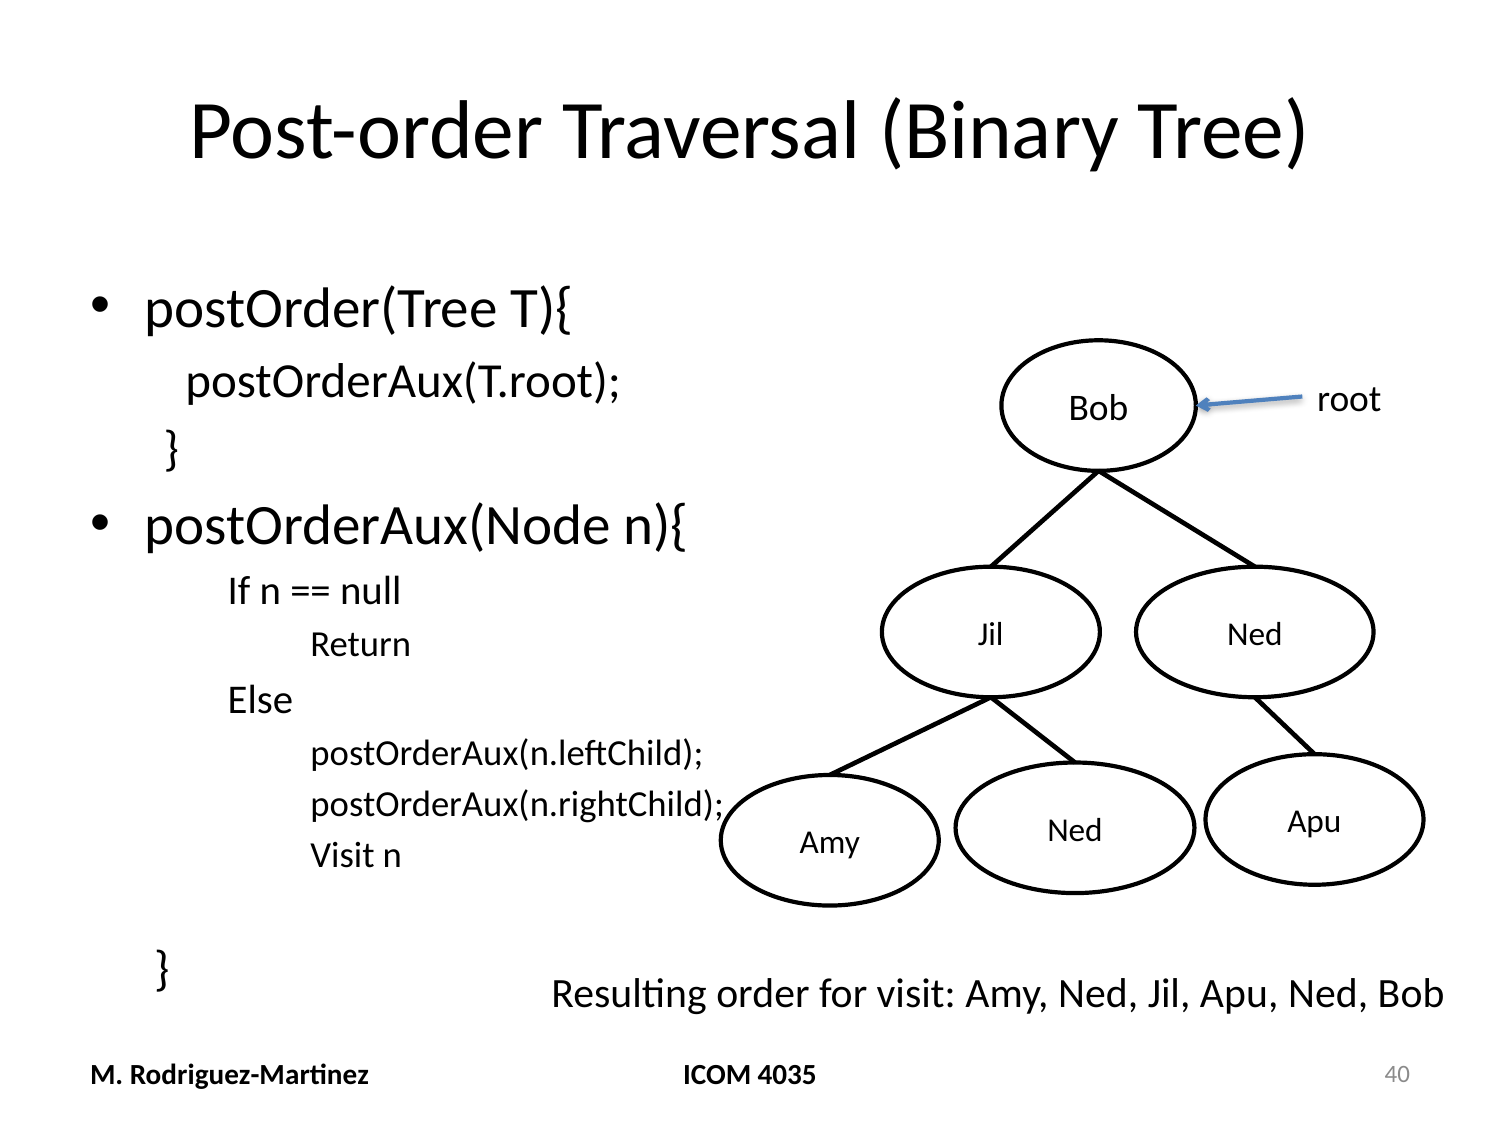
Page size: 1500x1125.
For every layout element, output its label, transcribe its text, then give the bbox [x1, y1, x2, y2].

text_box Resulting order for visit: Amy, Ned, Jil, Apu, Ned, Bob [536, 958, 1461, 1024]
footer ICOM 4035 [512, 1042, 988, 1103]
text_box Apu [1203, 752, 1426, 887]
text_box Amy [718, 772, 941, 908]
text_box Jil [879, 564, 1102, 695]
list postOrder(Tree T){ postOrderAux(T.root); } postOrderAux(Node n){ If n == null Return Else postOrderAux(n.leftChild); postOrderAux(n.rightChild); Visit n } [75, 262, 775, 1005]
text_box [1195, 396, 1302, 406]
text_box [1098, 470, 1256, 567]
text_box Bob [999, 338, 1197, 469]
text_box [990, 696, 1076, 763]
text_box Ned [1133, 564, 1376, 700]
text_box Ned [953, 760, 1197, 896]
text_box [990, 470, 1097, 567]
slide_number 40 [1074, 1042, 1425, 1103]
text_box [1254, 696, 1315, 755]
title Post-order Traversal (Binary Tree) [75, 45, 1425, 206]
slide_number M. Rodriguez-Martinez [75, 1042, 425, 1103]
text_box root [1302, 366, 1397, 427]
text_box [829, 696, 992, 776]
